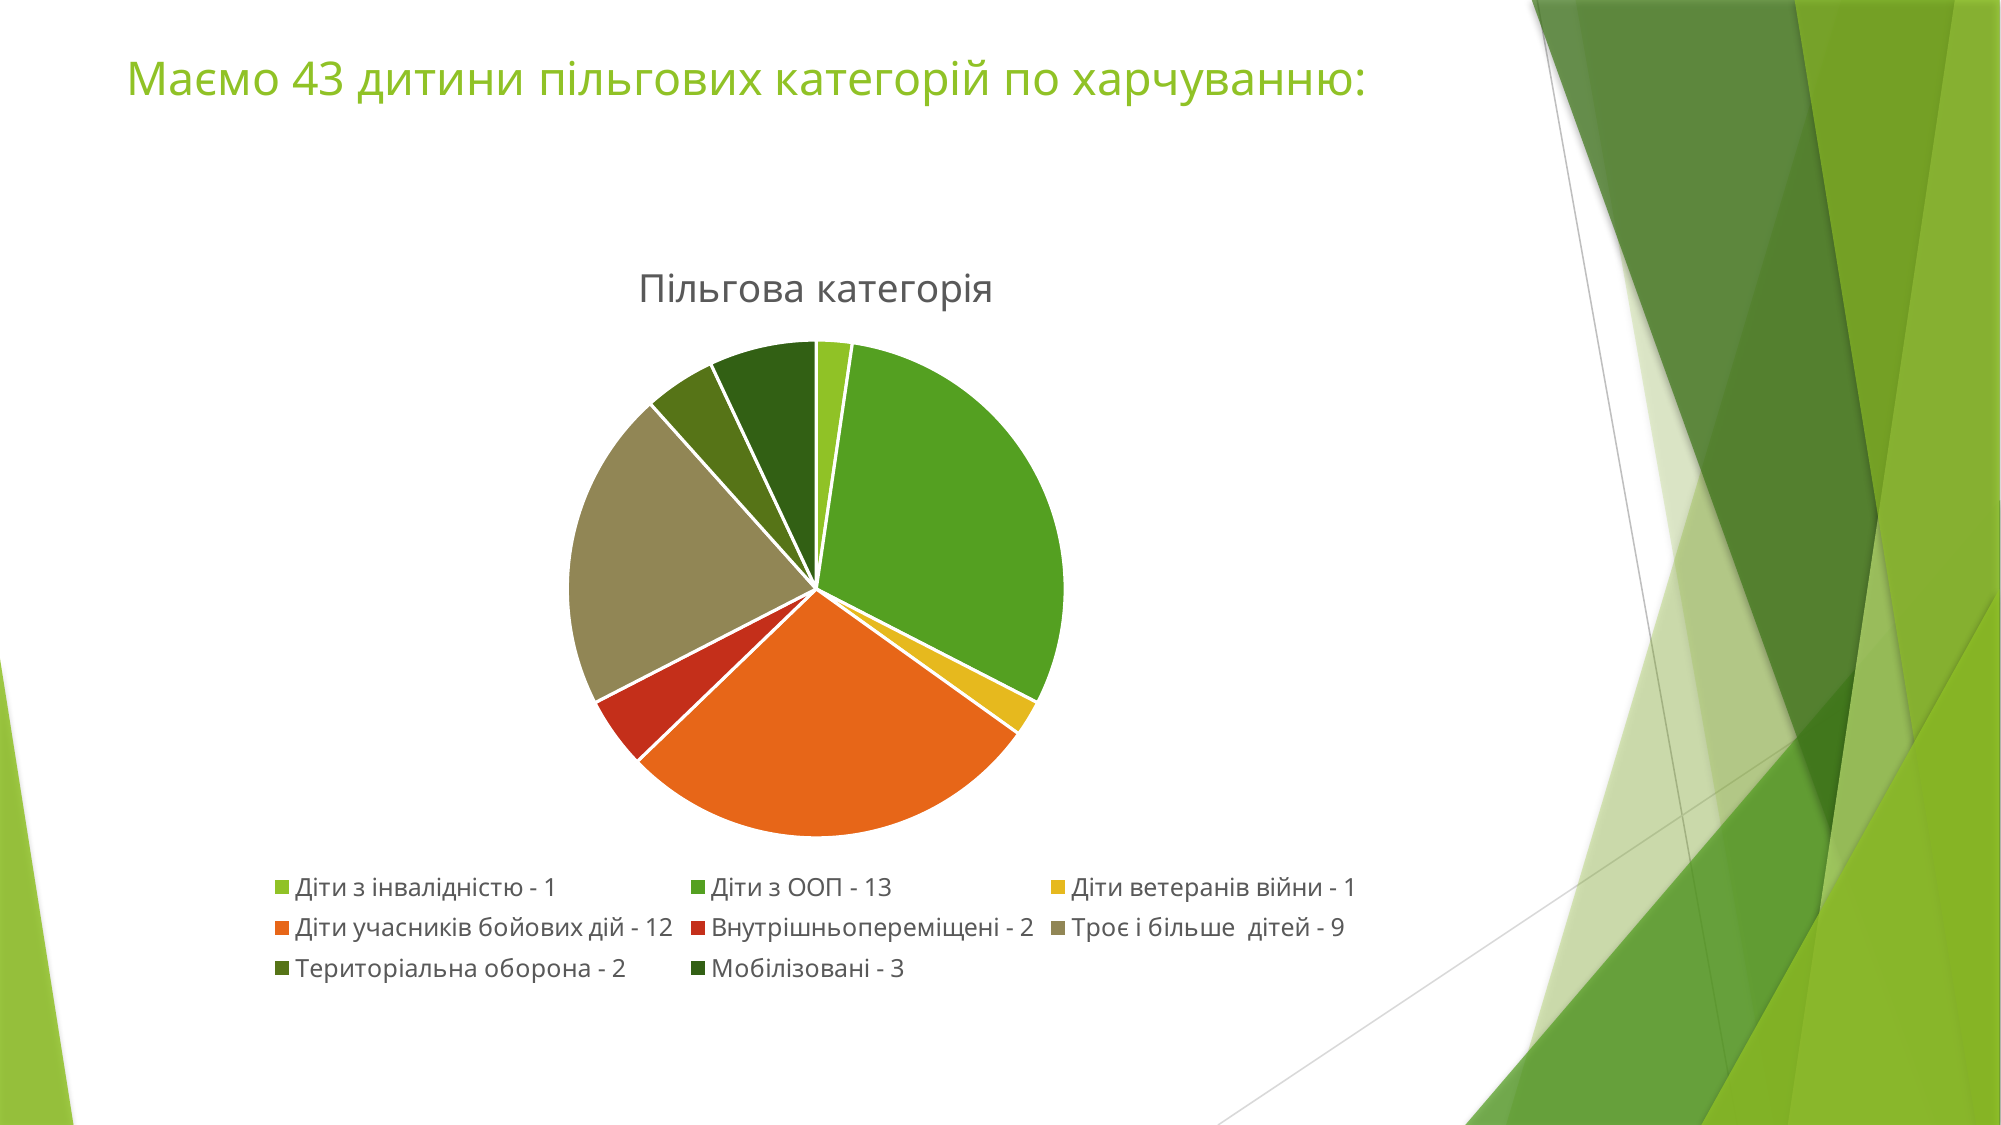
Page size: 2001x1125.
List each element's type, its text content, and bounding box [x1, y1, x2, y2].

title Маємо 43 дитини пільгових категорій по харчуванню: [111, 40, 1522, 203]
chart [110, 224, 1522, 992]
